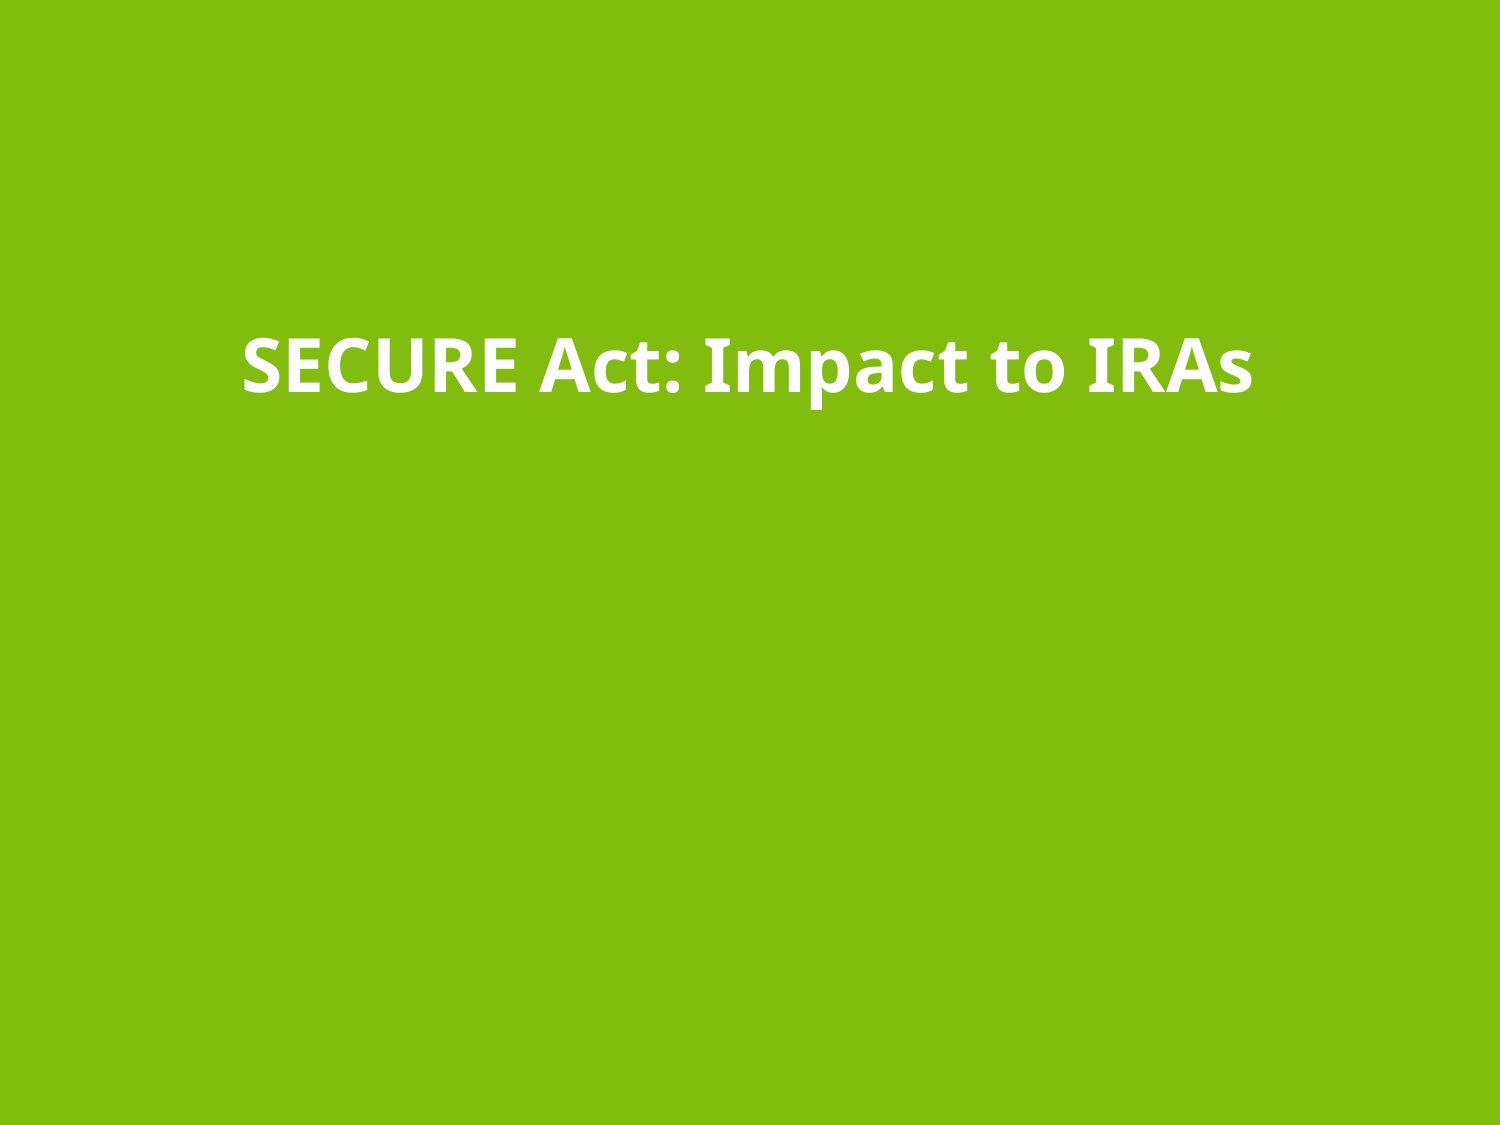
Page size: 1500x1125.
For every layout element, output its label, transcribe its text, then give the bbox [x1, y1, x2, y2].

list SECURE Act: Impact to IRAs [107, 319, 1390, 872]
